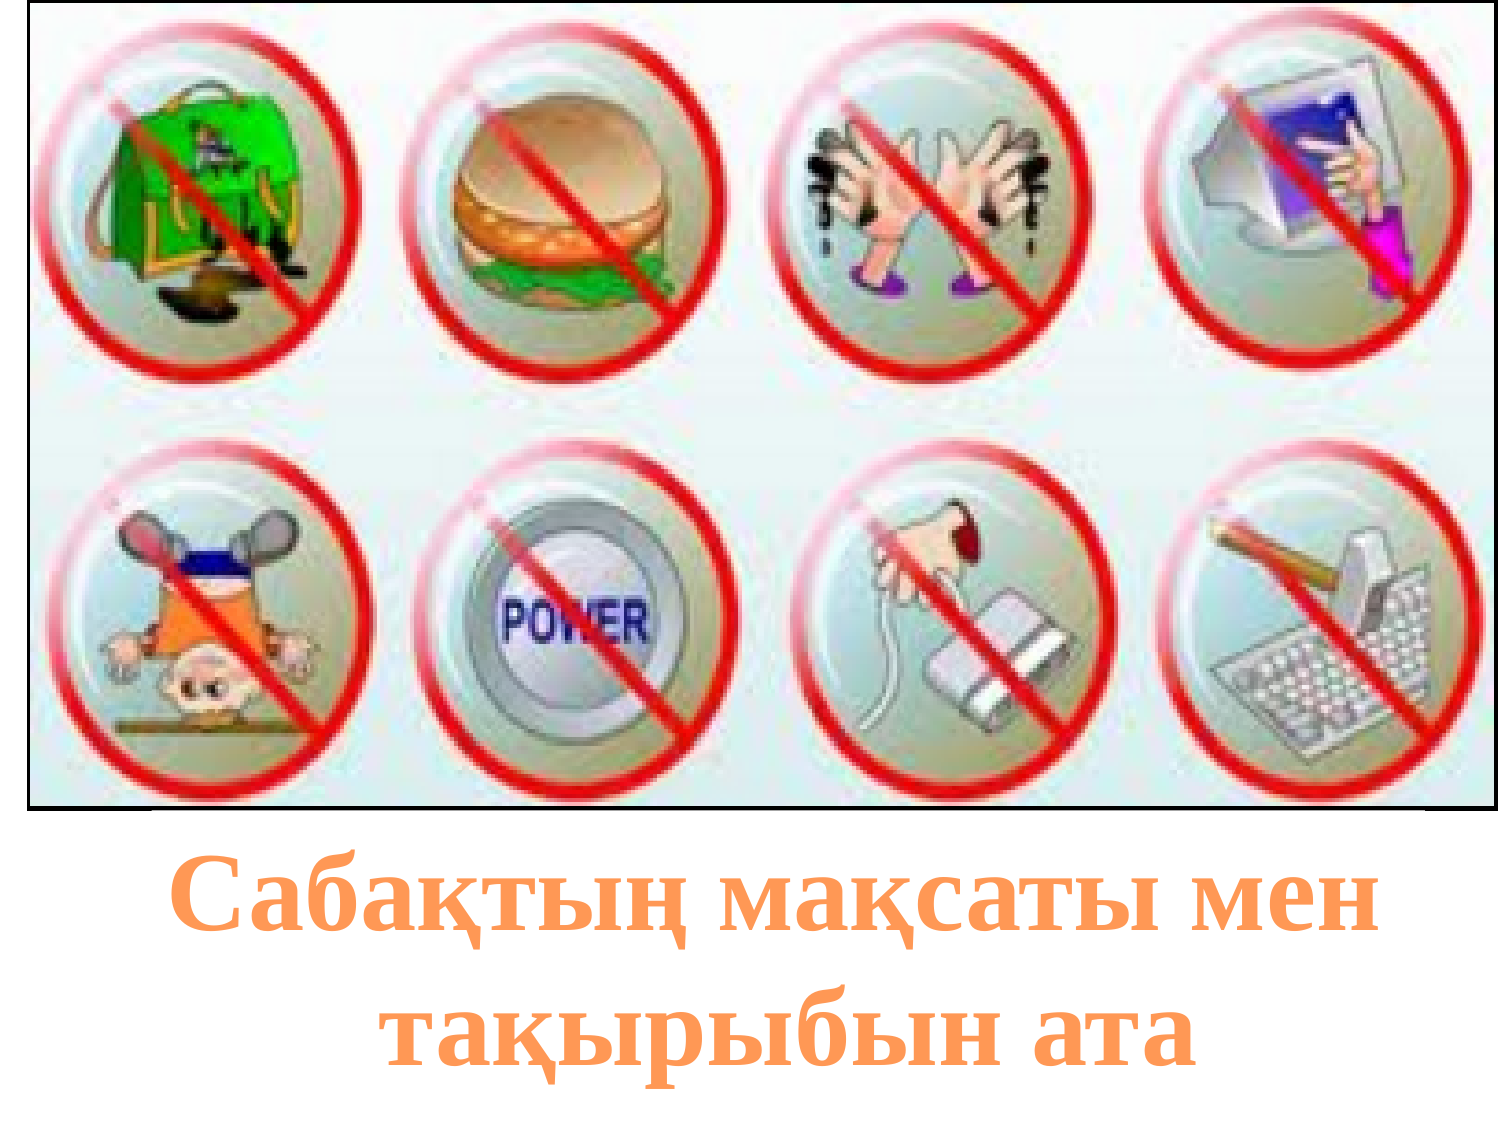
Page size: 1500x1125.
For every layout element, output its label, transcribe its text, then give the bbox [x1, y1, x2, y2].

picture [26, 0, 1498, 811]
text_box Cабақтың мақсаты мен тақырыбын ата [151, 820, 1425, 1096]
